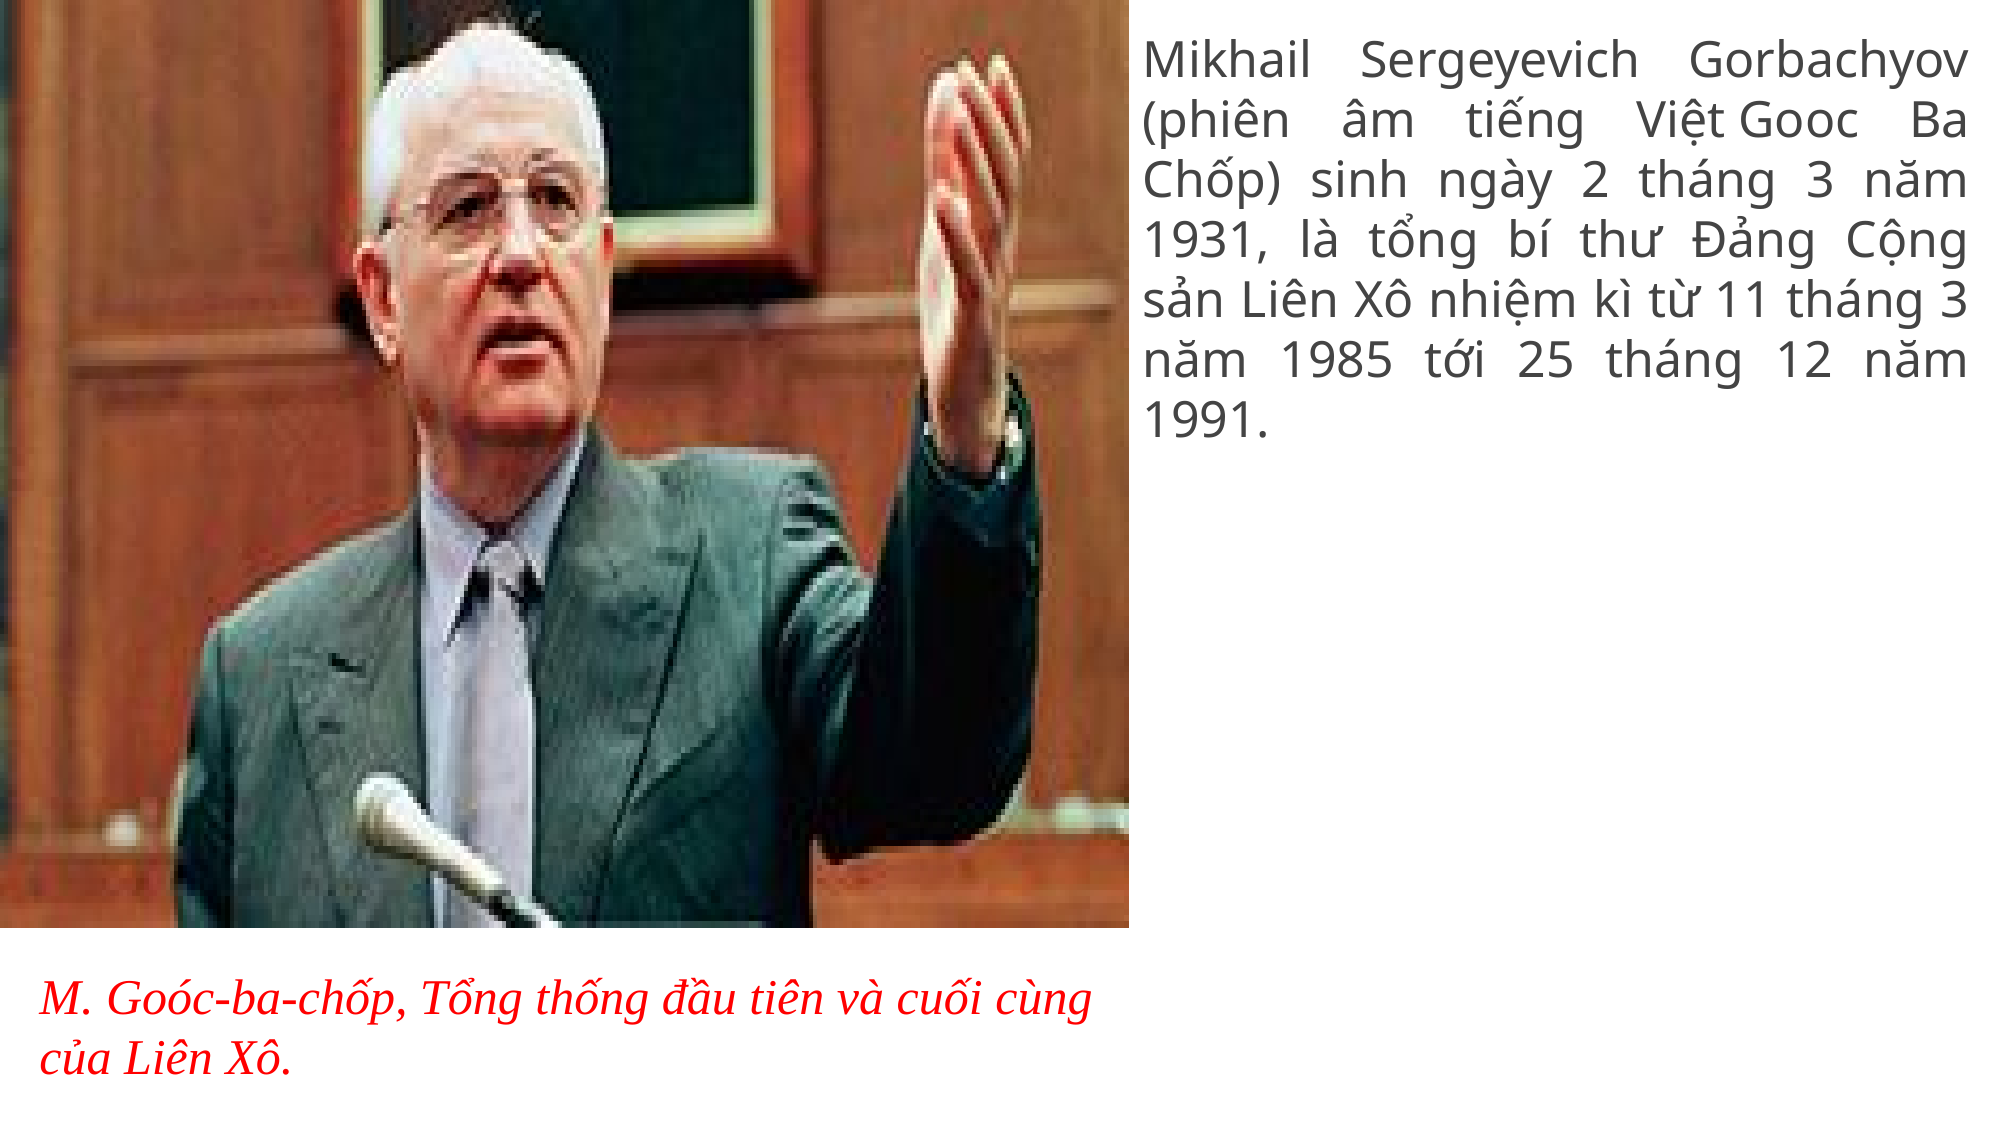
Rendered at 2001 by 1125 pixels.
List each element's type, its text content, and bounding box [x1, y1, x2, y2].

picture [0, 0, 1129, 928]
text_box Mikhail Sergeyevich Gorbachyov (phiên âm tiếng Việt Gooc Ba Chốp) sinh ngày 2 tháng 3 năm 1931, là tổng bí thư Đảng Cộng sản Liên Xô nhiệm kì từ 11 tháng 3 năm 1985 tới 25 tháng 12 năm 1991. [1129, 20, 1985, 456]
text_box M. Goóc-ba-chốp, Tổng thống đầu tiên và cuối cùng của Liên Xô. [24, 957, 1156, 1093]
